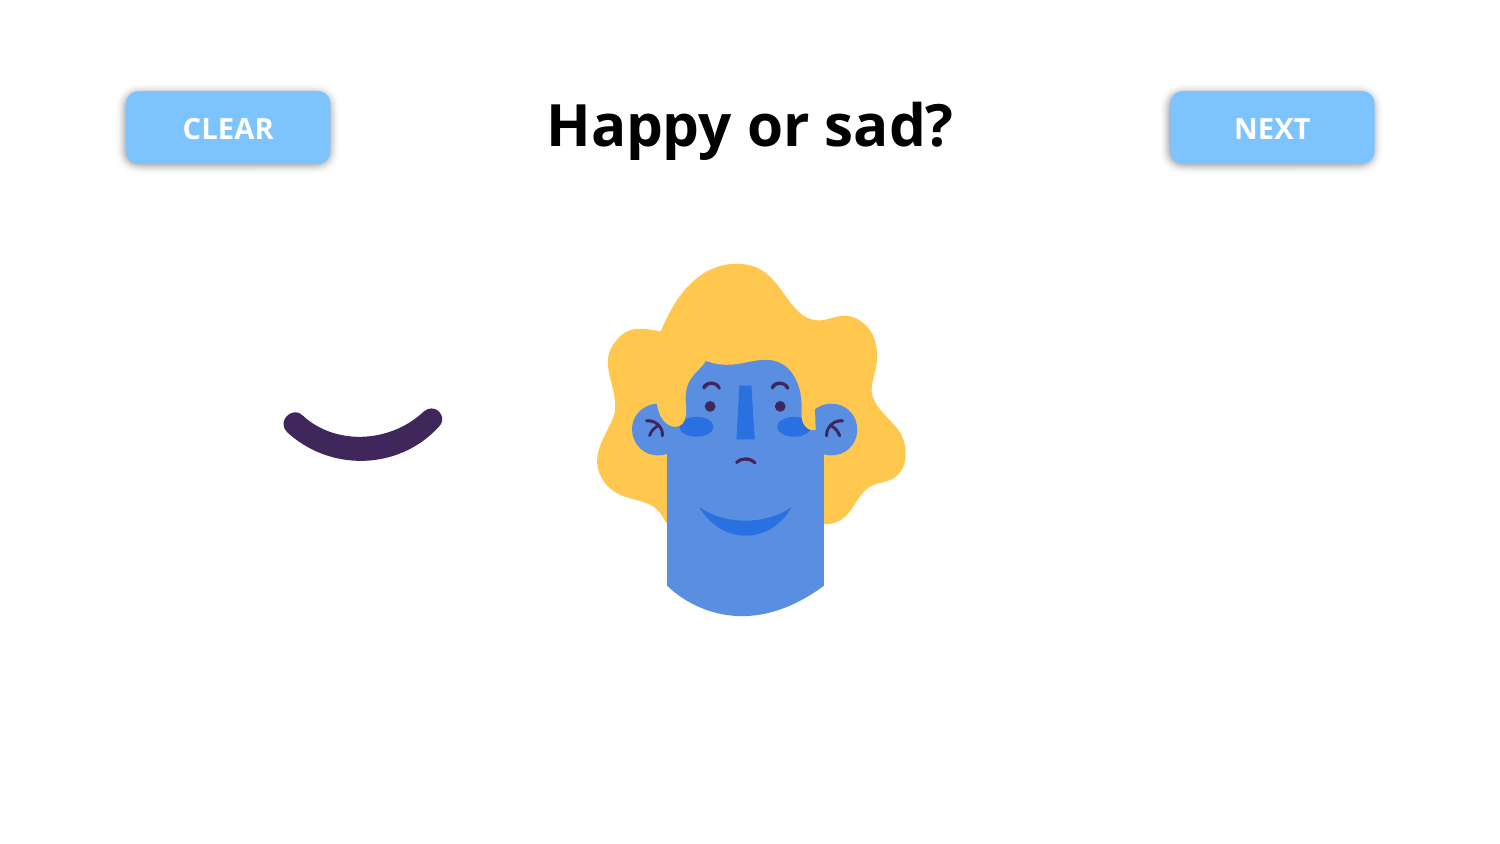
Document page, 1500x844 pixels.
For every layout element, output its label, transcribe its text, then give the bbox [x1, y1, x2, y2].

text_box CLEAR [126, 91, 331, 164]
text_box [283, 408, 443, 461]
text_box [586, 263, 910, 617]
text_box NEXT [1170, 91, 1375, 164]
title Happy or sad? [116, 72, 1383, 268]
